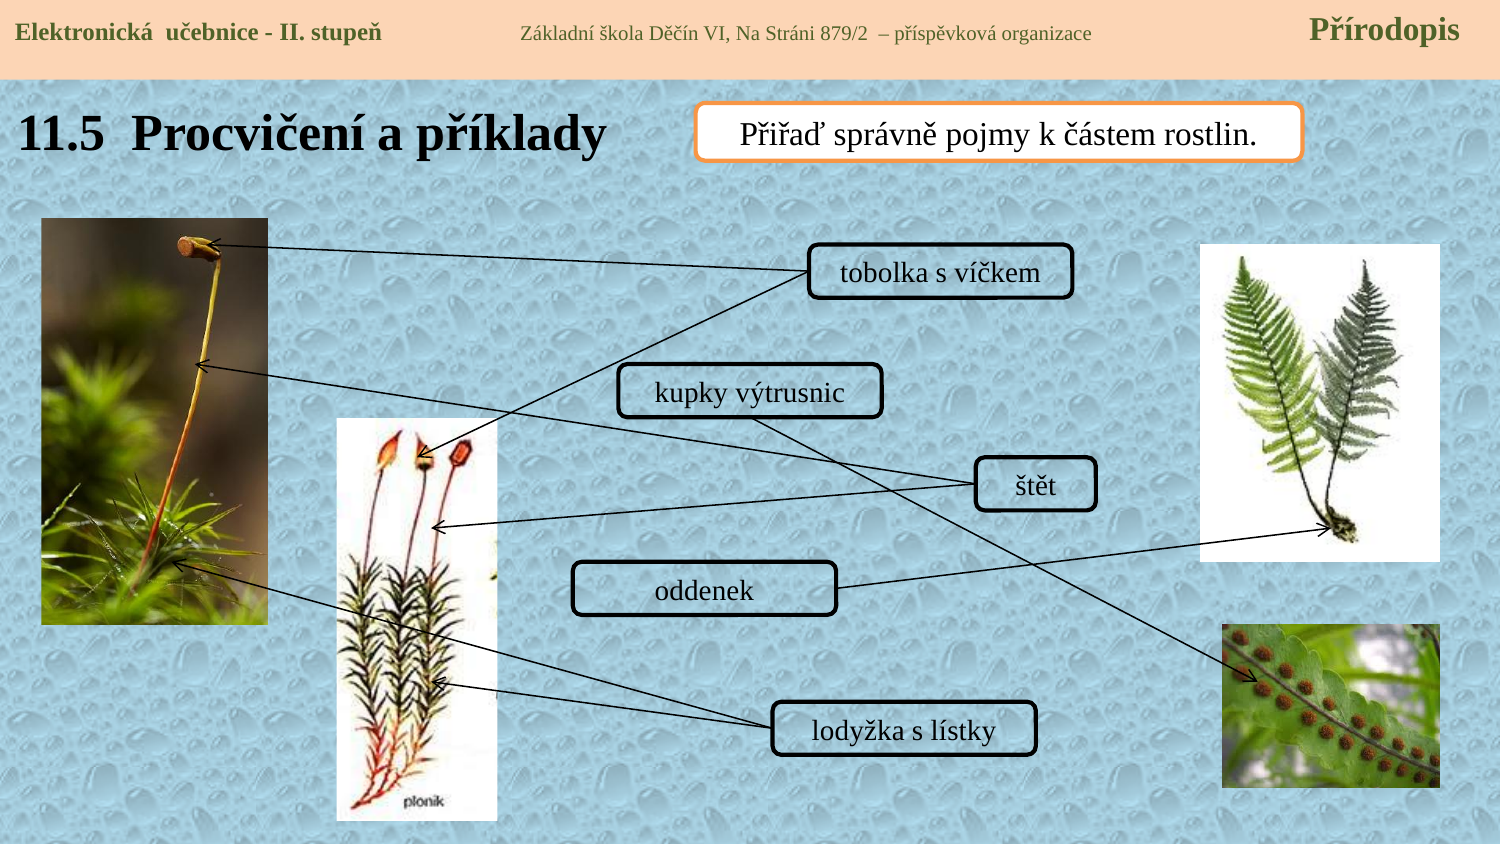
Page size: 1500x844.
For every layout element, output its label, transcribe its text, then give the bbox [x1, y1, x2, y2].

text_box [206, 244, 810, 272]
text_box tobolka s víčkem [811, 242, 1075, 300]
title 11.5 Procvičení a příklady [2, 81, 659, 179]
text_box Přiřaď správně pojmy k částem rostlin. [693, 100, 1305, 163]
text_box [430, 483, 976, 529]
picture [1222, 624, 1440, 788]
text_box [981, 417, 1259, 526]
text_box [835, 527, 1332, 589]
picture [40, 218, 268, 626]
picture [1200, 244, 1440, 563]
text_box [430, 681, 773, 729]
picture [336, 485, 498, 561]
picture [336, 729, 498, 821]
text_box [194, 363, 977, 485]
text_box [749, 537, 1259, 682]
text_box Elektronická učebnice - II. stupeň Základní škola Děčín VI, Na Stráni 879/2 – příspěvková organizace Přírodopis [0, 0, 1500, 80]
text_box lodyžka s lístky [770, 699, 1038, 757]
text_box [170, 561, 773, 729]
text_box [416, 270, 810, 362]
